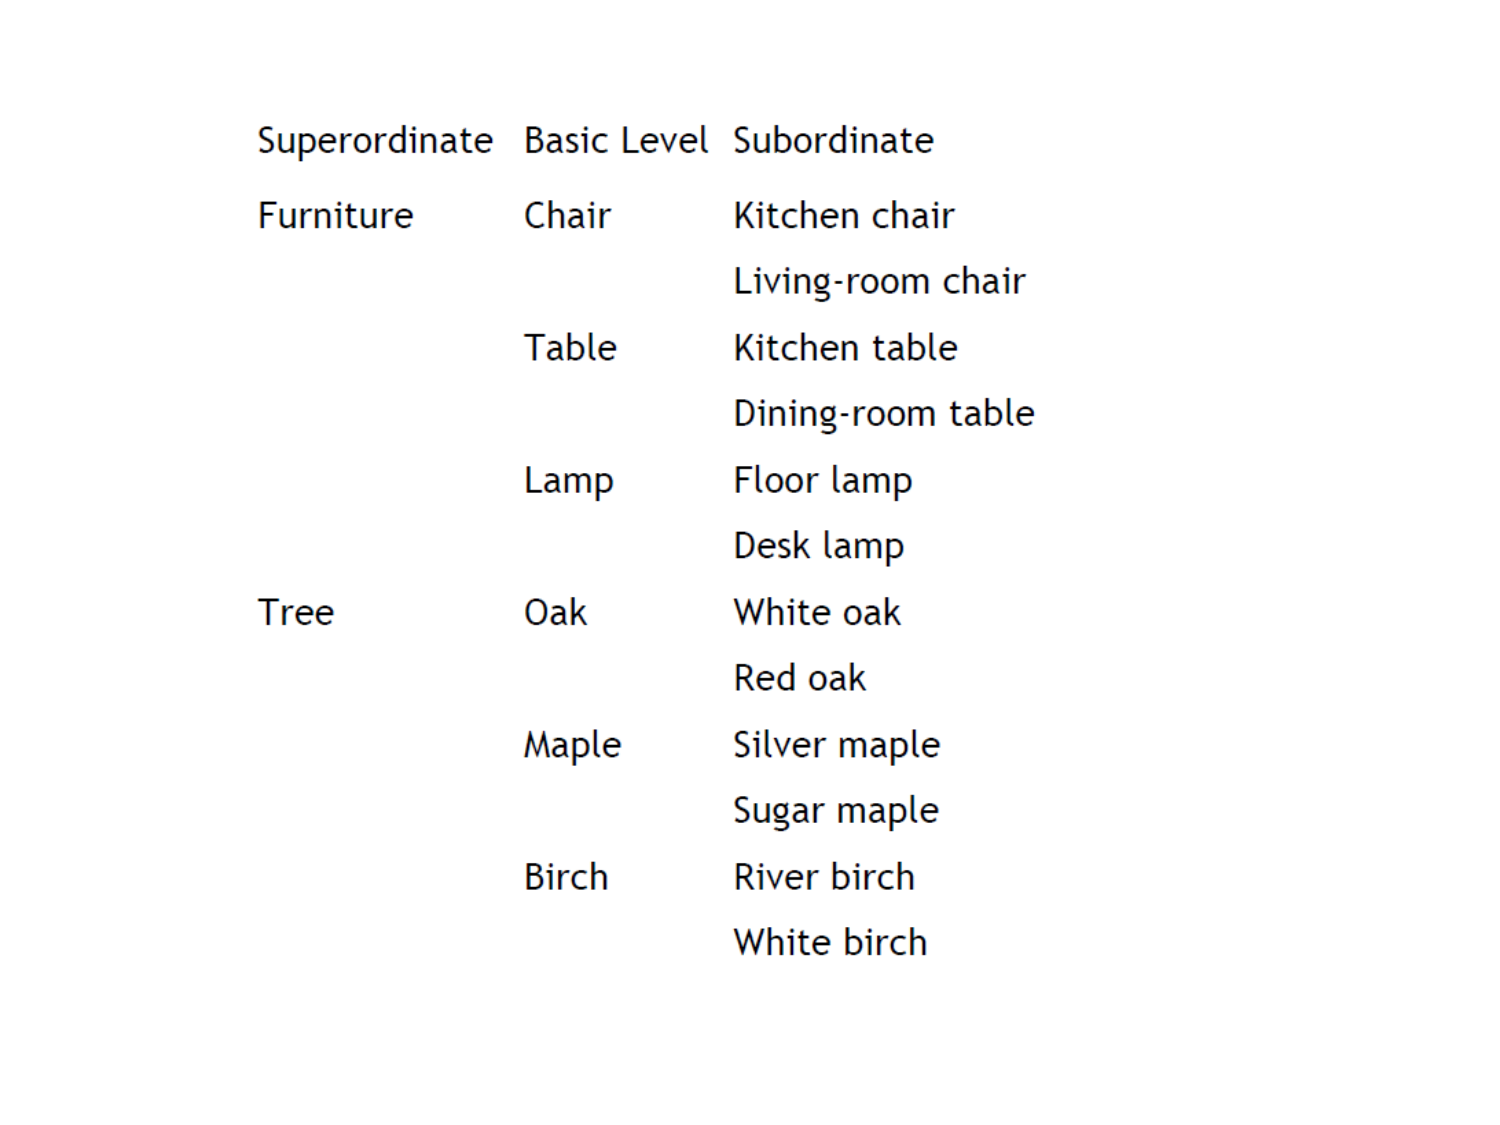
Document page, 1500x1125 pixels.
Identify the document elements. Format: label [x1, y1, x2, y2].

picture [234, 96, 1132, 1003]
